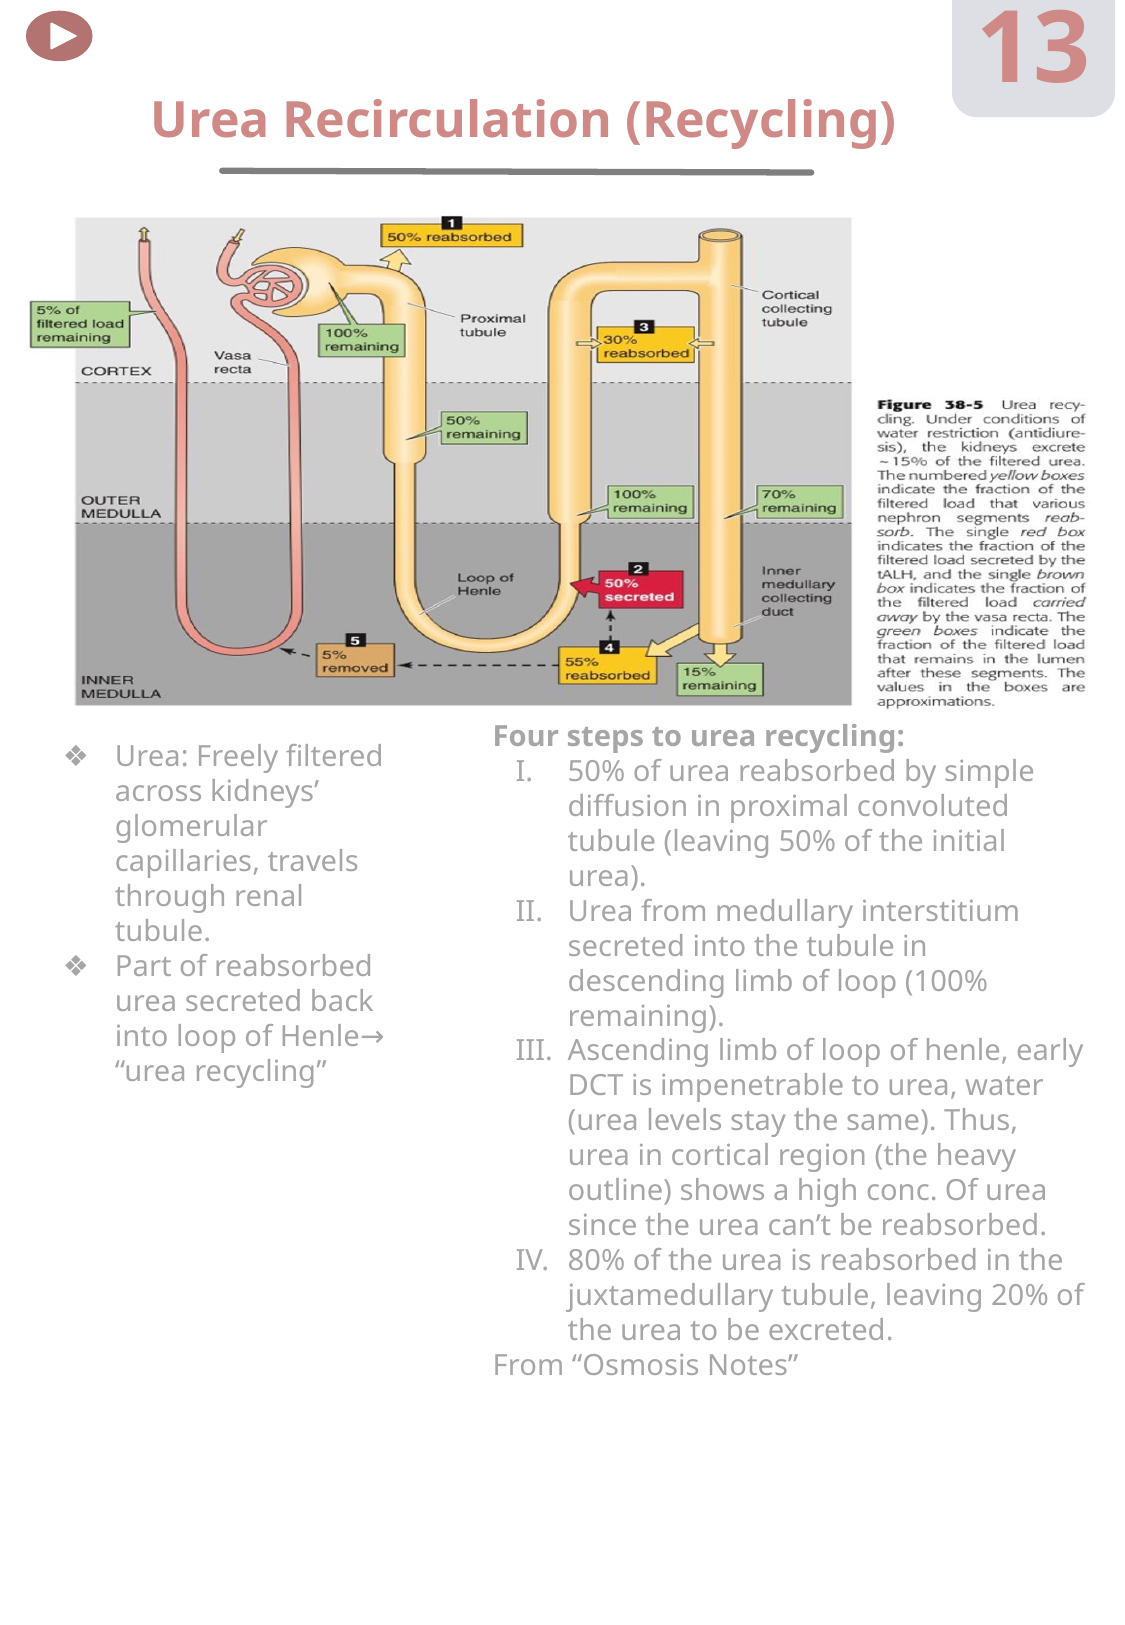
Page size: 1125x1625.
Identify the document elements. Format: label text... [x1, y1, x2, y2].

text_box Urea Recirculation (Recycling) [48, 79, 1000, 164]
text_box 13 [952, 0, 1116, 118]
picture [24, 178, 1101, 723]
text_box Four steps to urea recycling: 50% of urea reabsorbed by simple diffusion in proximal convoluted tubule (leaving 50% of the initial urea). Urea from medullary interstitium secreted into the tubule in descending limb of loop (100% remaining). Ascending limb of loop of henle, early DCT is impenetrable to urea, water (urea levels stay the same). Thus, urea in cortical region (the heavy outline) shows a high conc. Of urea since the urea can’t be reabsorbed. 80% of the urea is reabsorbed in the juxtamedullary tubule, leaving 20% of the urea to be excreted. From “Osmosis Notes” [477, 727, 1103, 1397]
text_box [25, 10, 93, 62]
text_box Urea: Freely filtered across kidneys’ glomerular capillaries, travels through renal tubule. Part of reabsorbed urea secreted back into loop of Henle→ “urea recycling” [24, 730, 422, 1102]
